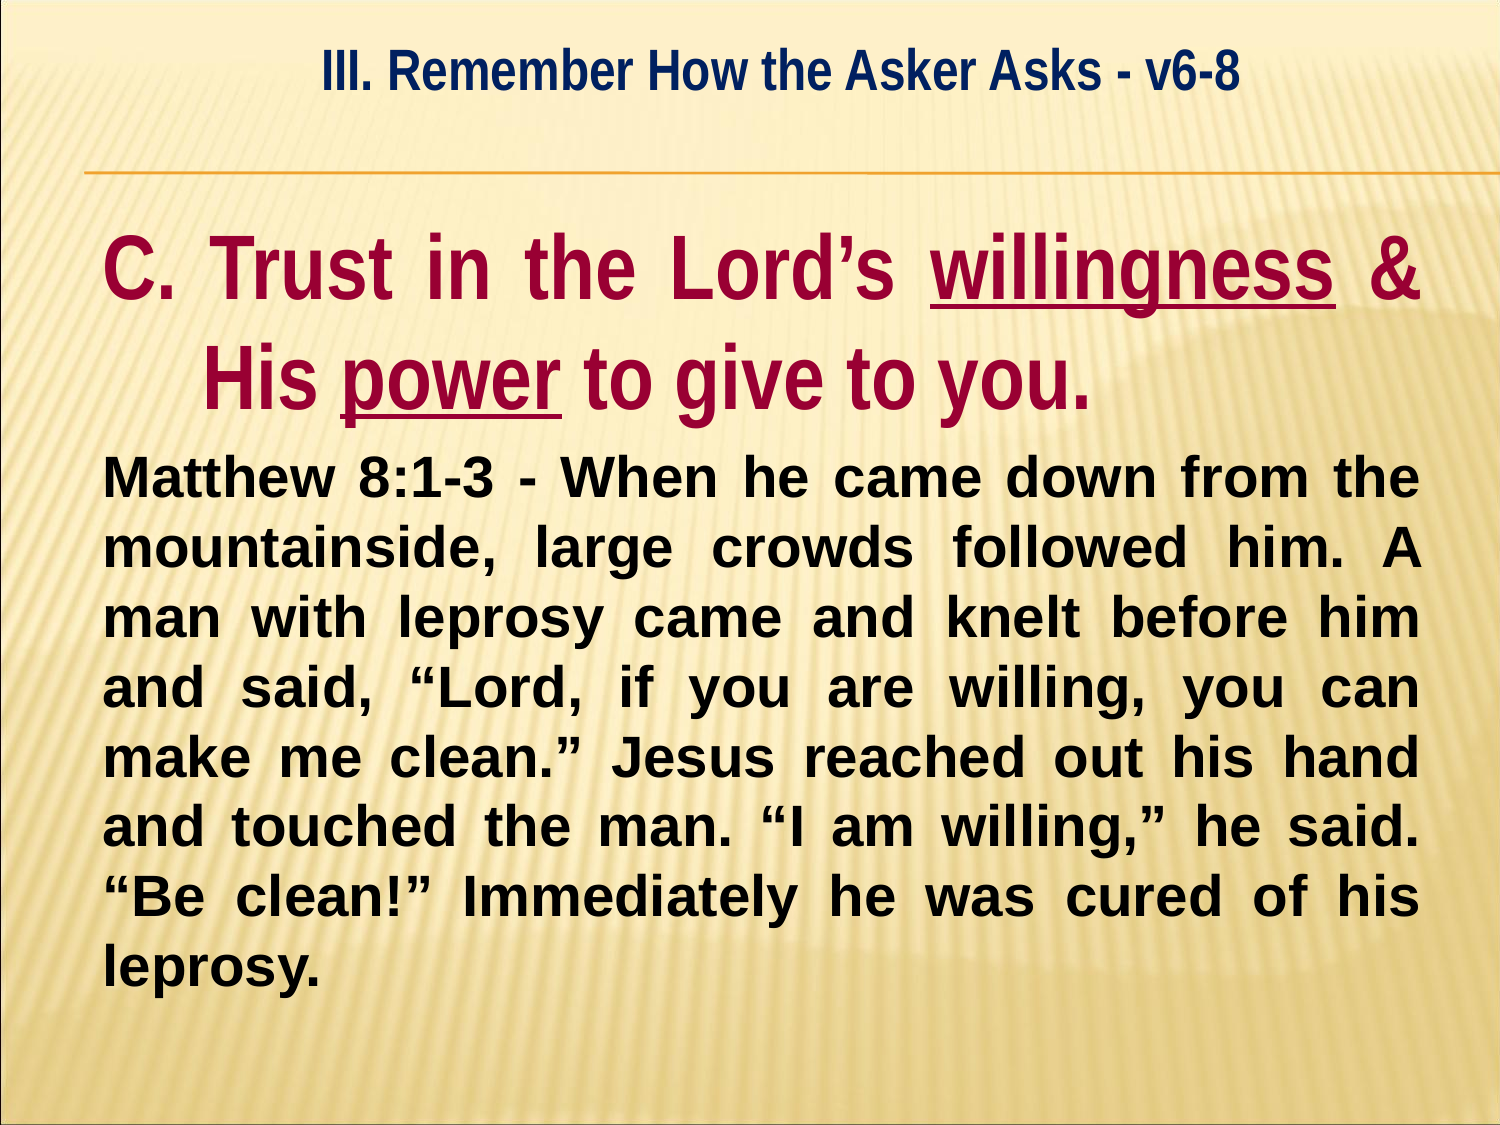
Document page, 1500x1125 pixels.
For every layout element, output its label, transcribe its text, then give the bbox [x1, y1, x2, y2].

text_box III. Remember How the Asker Asks - v6-8 [125, 24, 1438, 110]
list C. Trust in the Lord’s willingness & His power to give to you. Matthew 8:1-3 - When he came down from the mountainside, large crowds followed him. A man with leprosy came and knelt before him and said, “Lord, if you are willing, you can make me clean.” Jesus reached out his hand and touched the man. “I am willing,” he said. “Be clean!” Immediately he was cured of his leprosy. [87, 200, 1438, 1050]
picture [0, 0, 1500, 1125]
